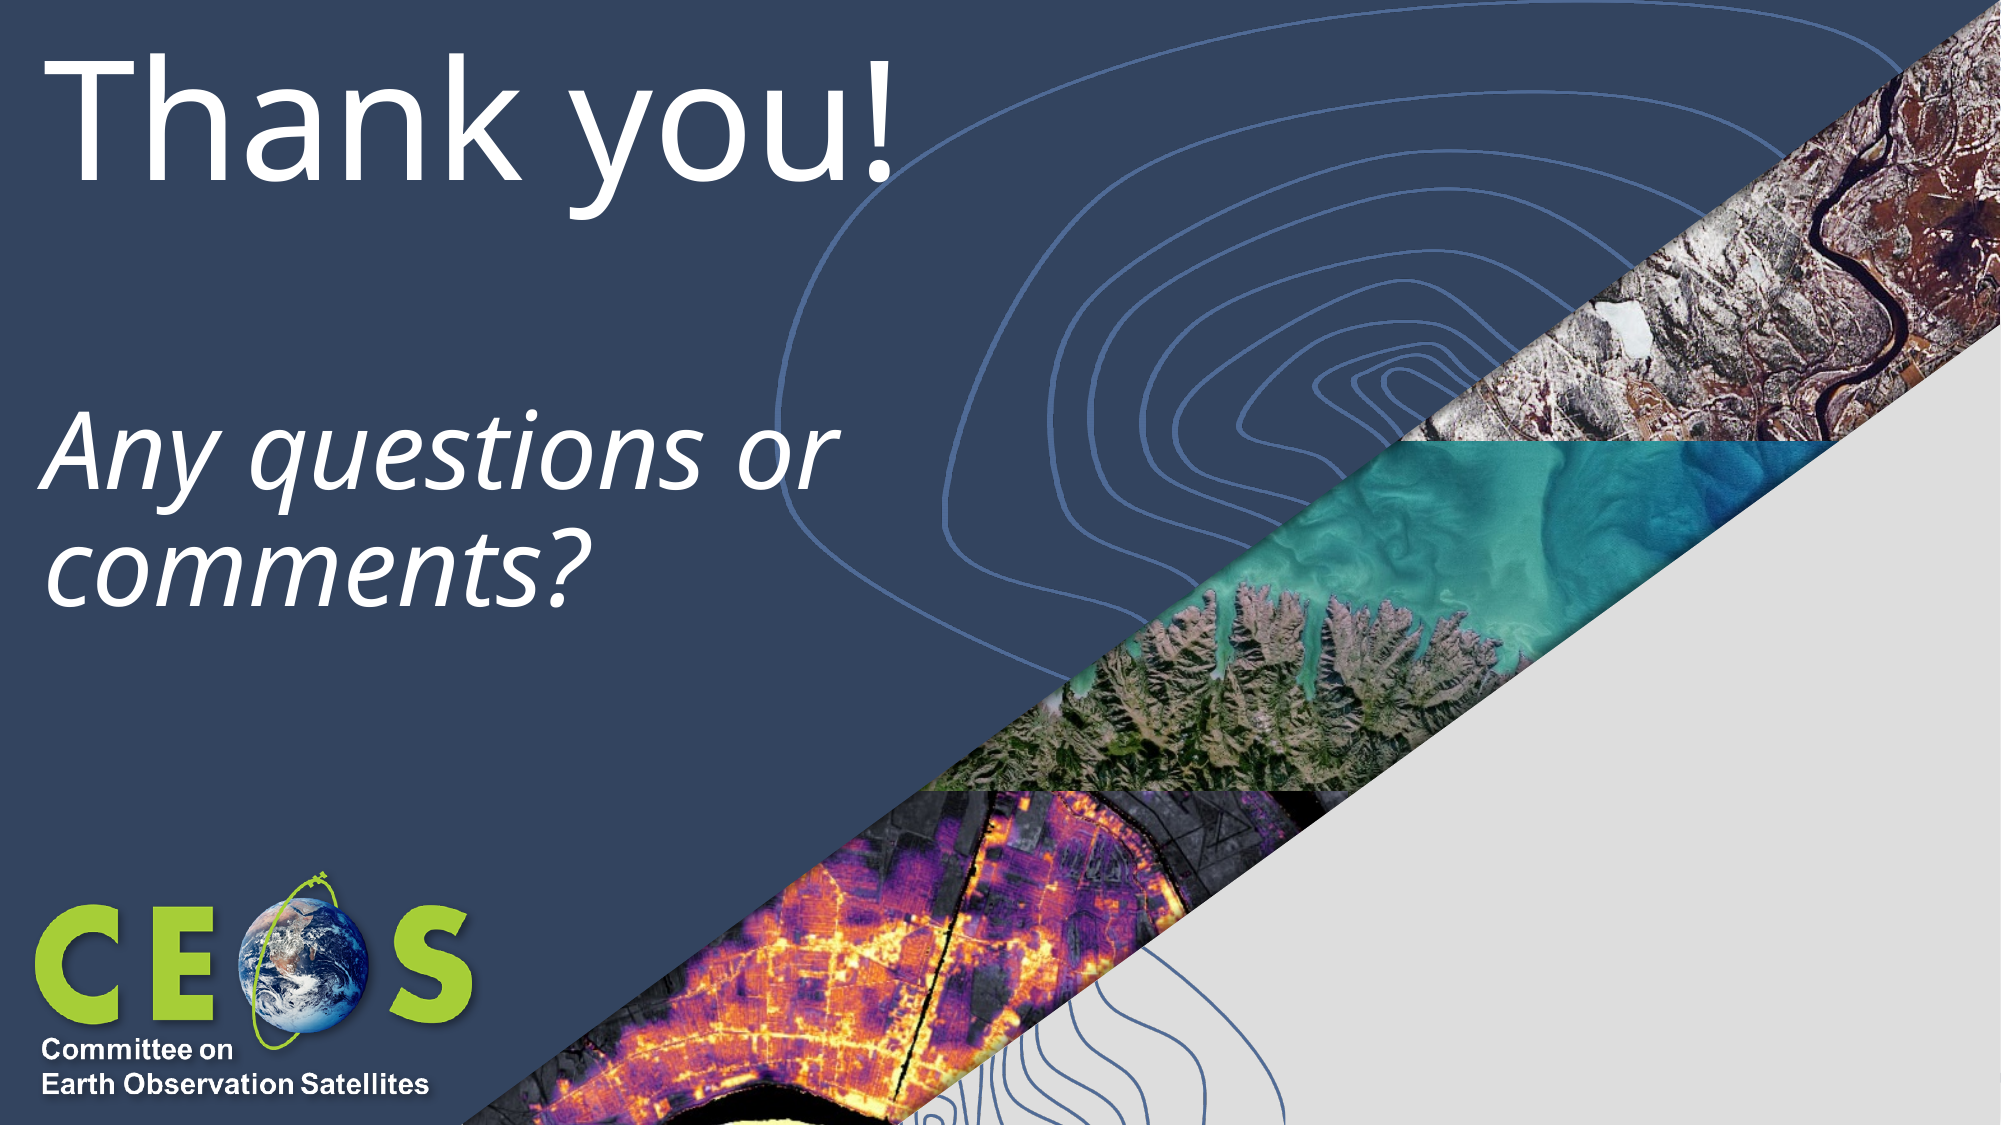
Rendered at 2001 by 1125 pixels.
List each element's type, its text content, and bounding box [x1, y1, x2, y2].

title Thank you! Any questions or comments? [28, 28, 1039, 681]
picture [22, 0, 2001, 1125]
